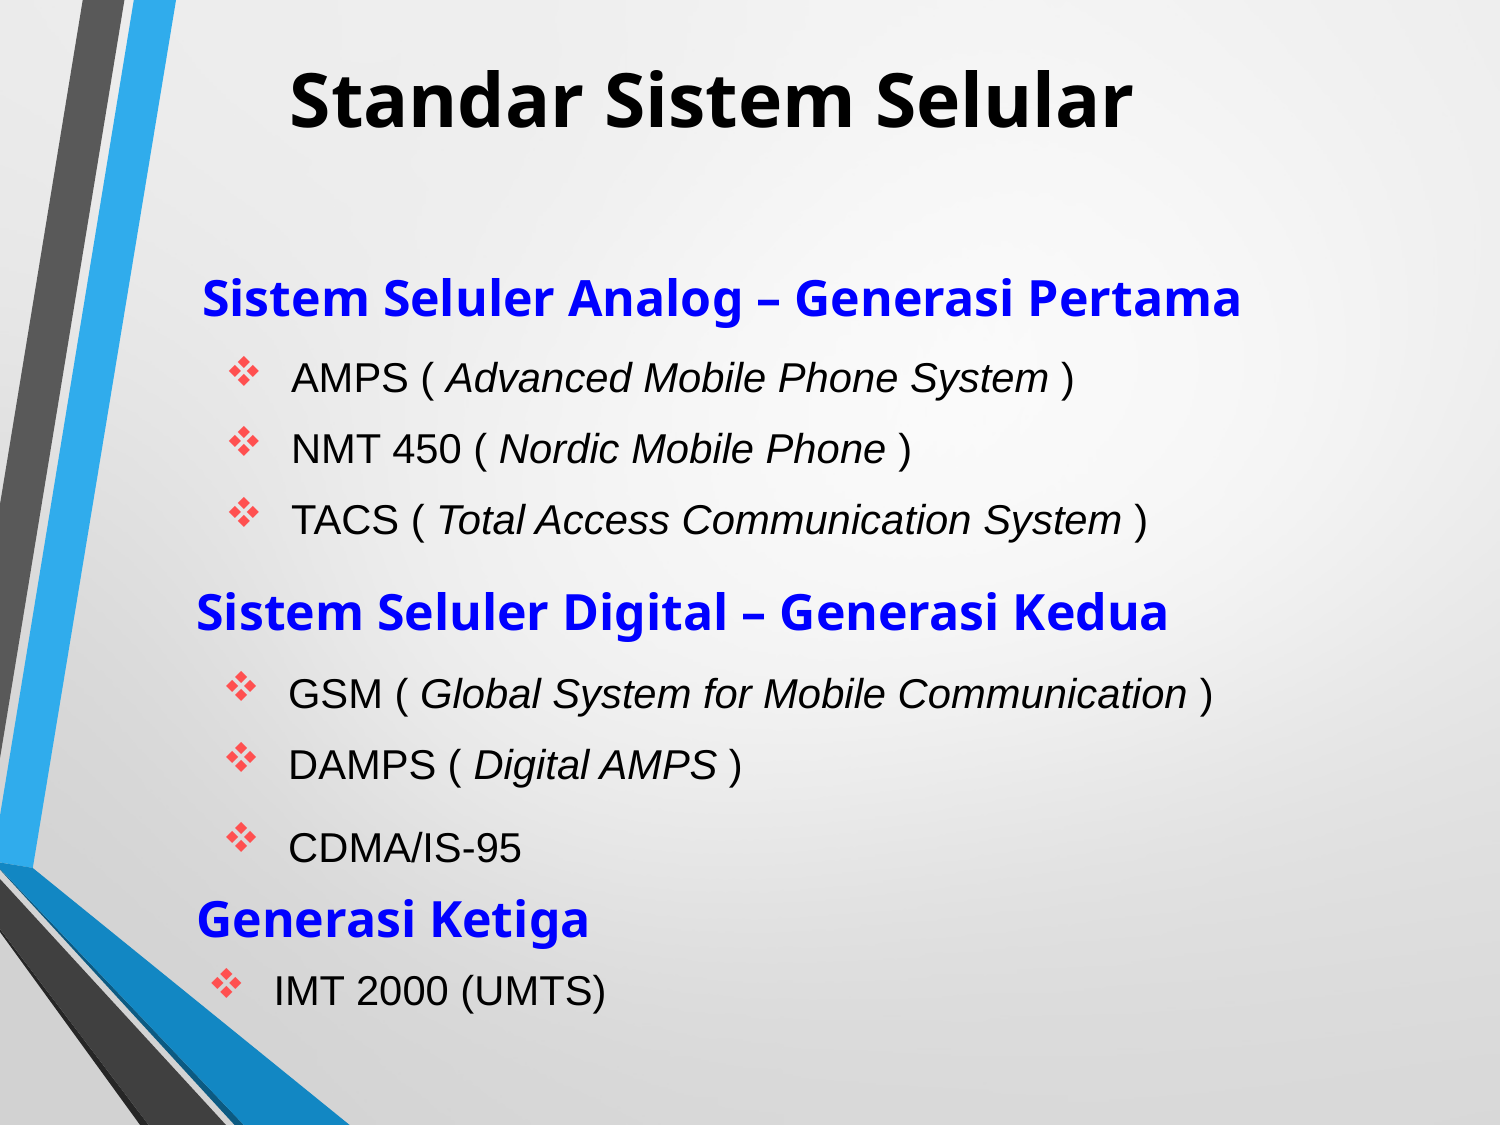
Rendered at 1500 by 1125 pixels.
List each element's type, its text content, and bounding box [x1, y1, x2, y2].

text_box Sistem Seluler Analog – Generasi Pertama [187, 259, 1379, 335]
text_box Sistem Seluler Digital – Generasi Kedua [181, 573, 1374, 649]
text_box IMT 2000 (UMTS) [193, 956, 1388, 1022]
text_box AMPS ( Advanced Mobile Phone System ) NMT 450 ( Nordic Mobile Phone ) TACS ( Total Access Communication System ) [210, 343, 1405, 551]
text_box Generasi Ketiga [181, 879, 1374, 955]
text_box GSM ( Global System for Mobile Communication ) DAMPS ( Digital AMPS ) CDMA/IS-95 [207, 659, 1402, 880]
text_box Standar Sistem Selular [275, 45, 1425, 233]
